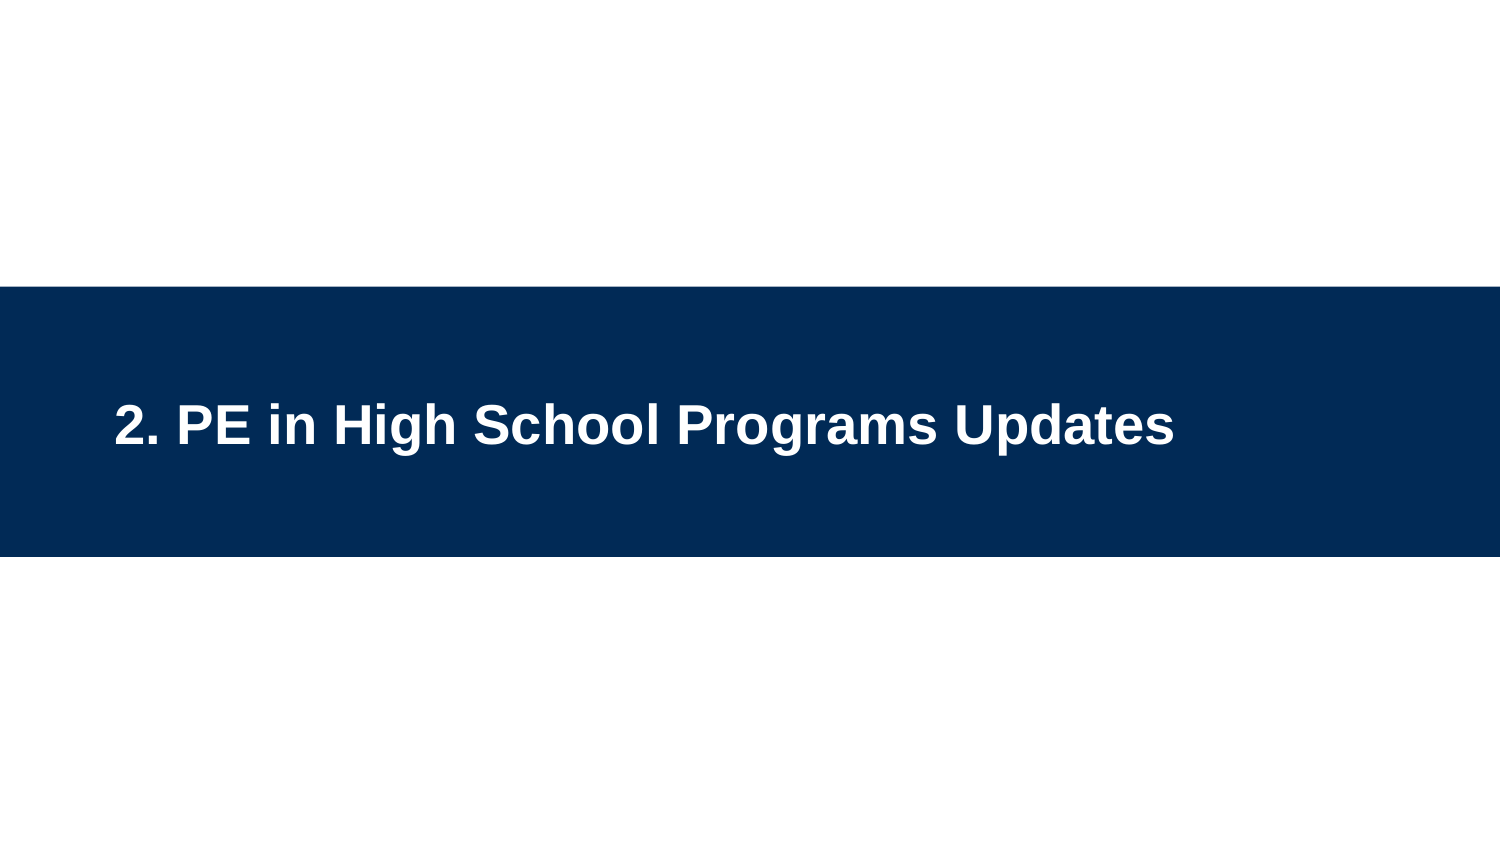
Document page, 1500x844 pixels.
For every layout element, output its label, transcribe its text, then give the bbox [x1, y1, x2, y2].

title 2. PE in High School Programs Updates [103, 303, 1397, 541]
